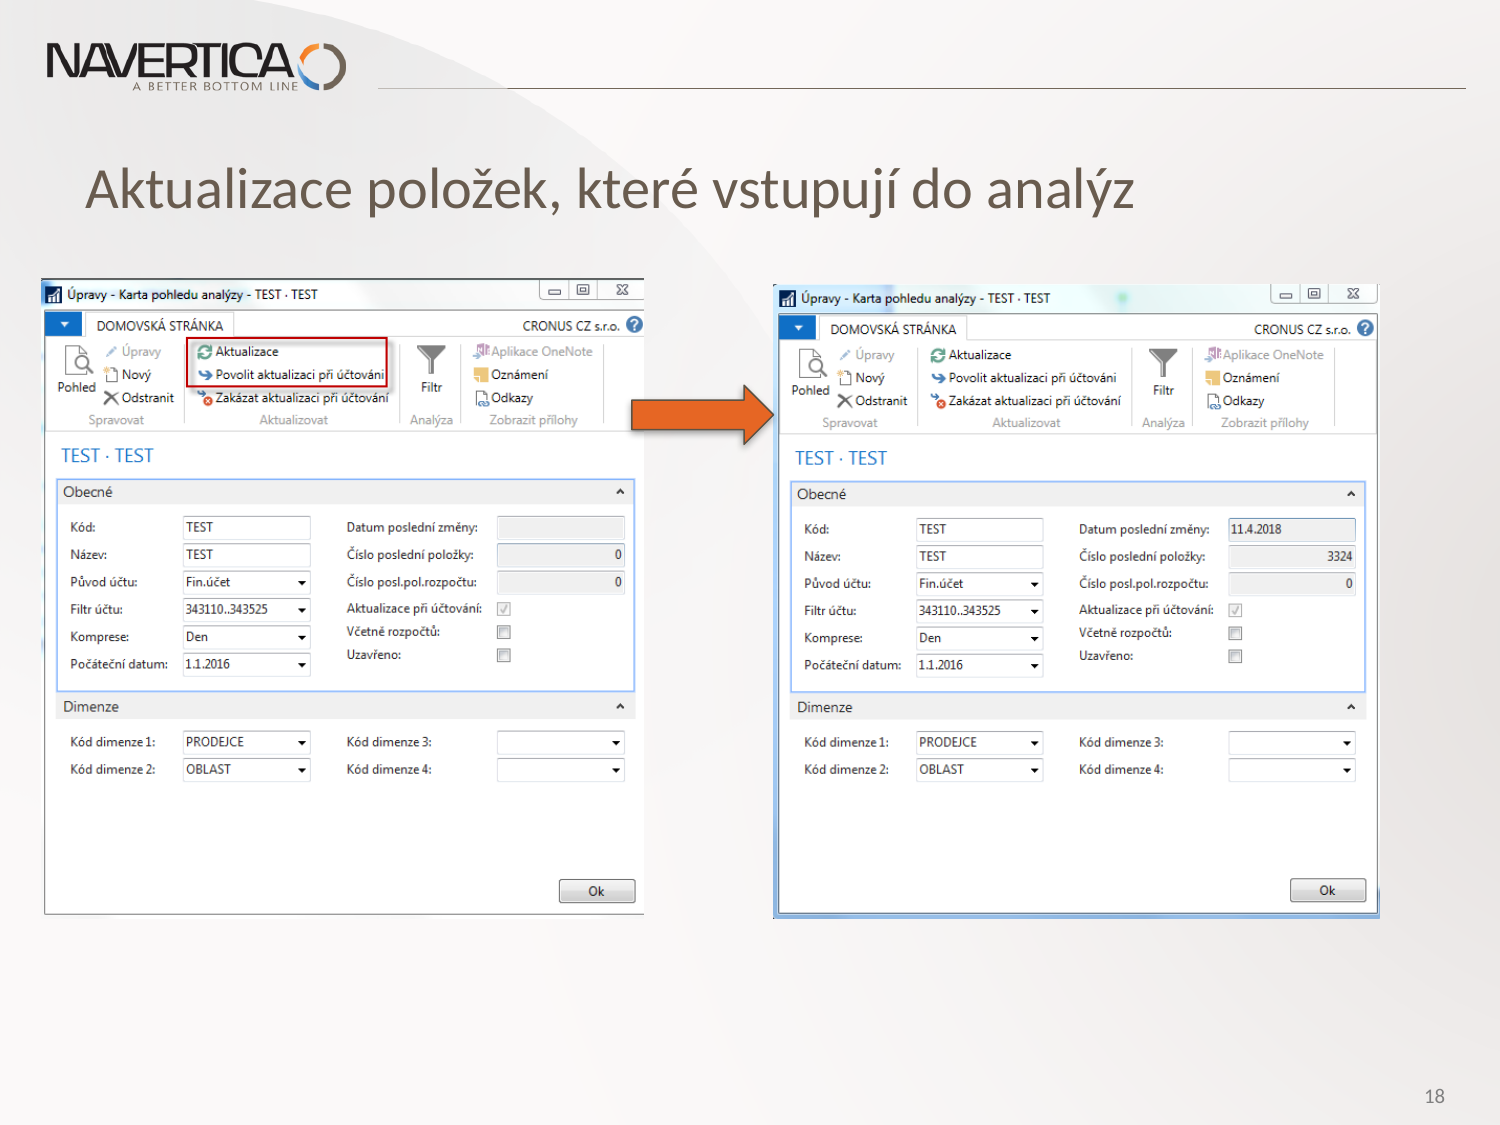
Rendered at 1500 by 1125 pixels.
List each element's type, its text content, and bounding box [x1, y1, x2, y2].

text_box [649, 384, 768, 446]
title Aktualizace položek, které vstupují do analýz [70, 137, 1461, 233]
picture [0, 0, 1500, 1125]
slide_number 18 [1110, 1065, 1461, 1125]
